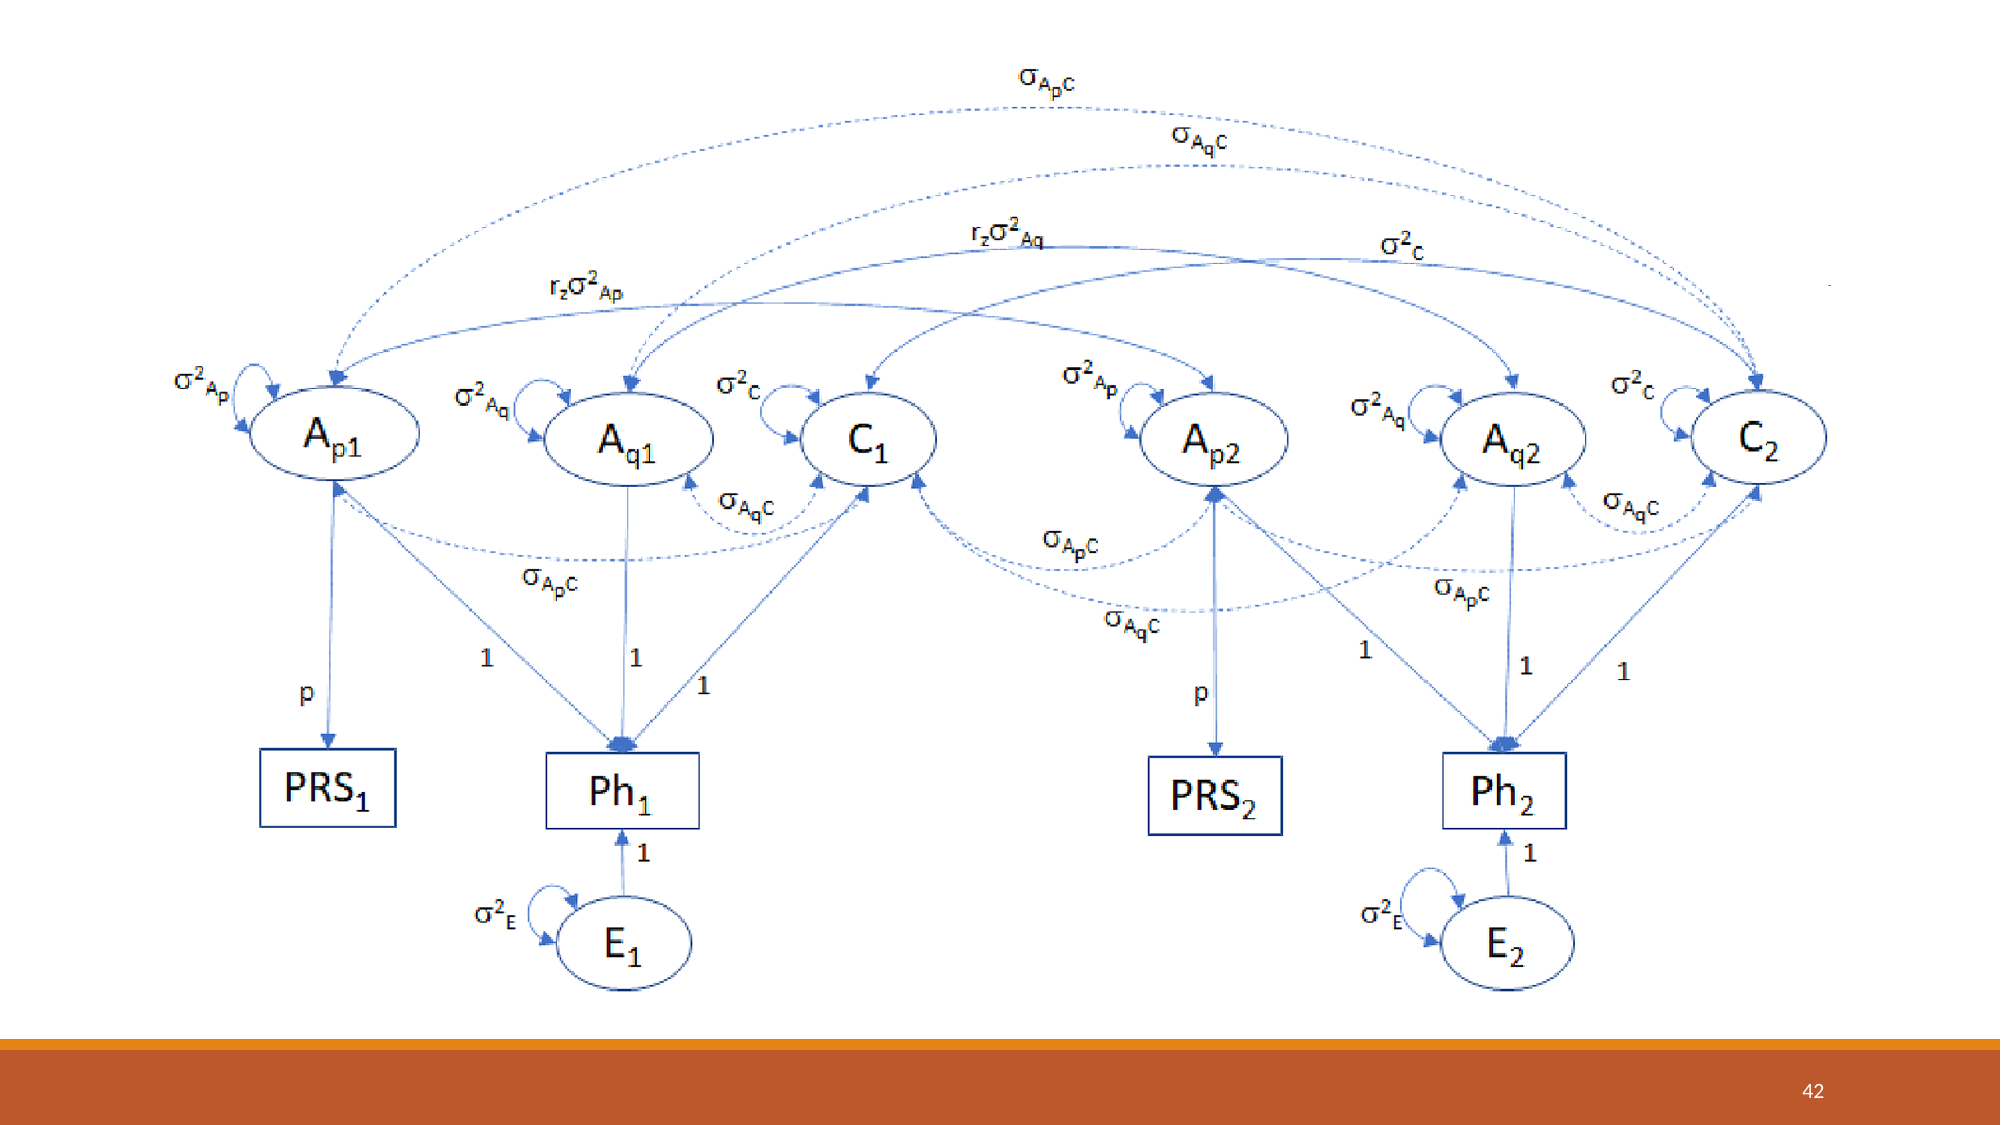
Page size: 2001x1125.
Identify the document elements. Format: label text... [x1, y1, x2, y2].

picture [171, 66, 1829, 992]
slide_number 42 [1624, 1059, 1840, 1120]
